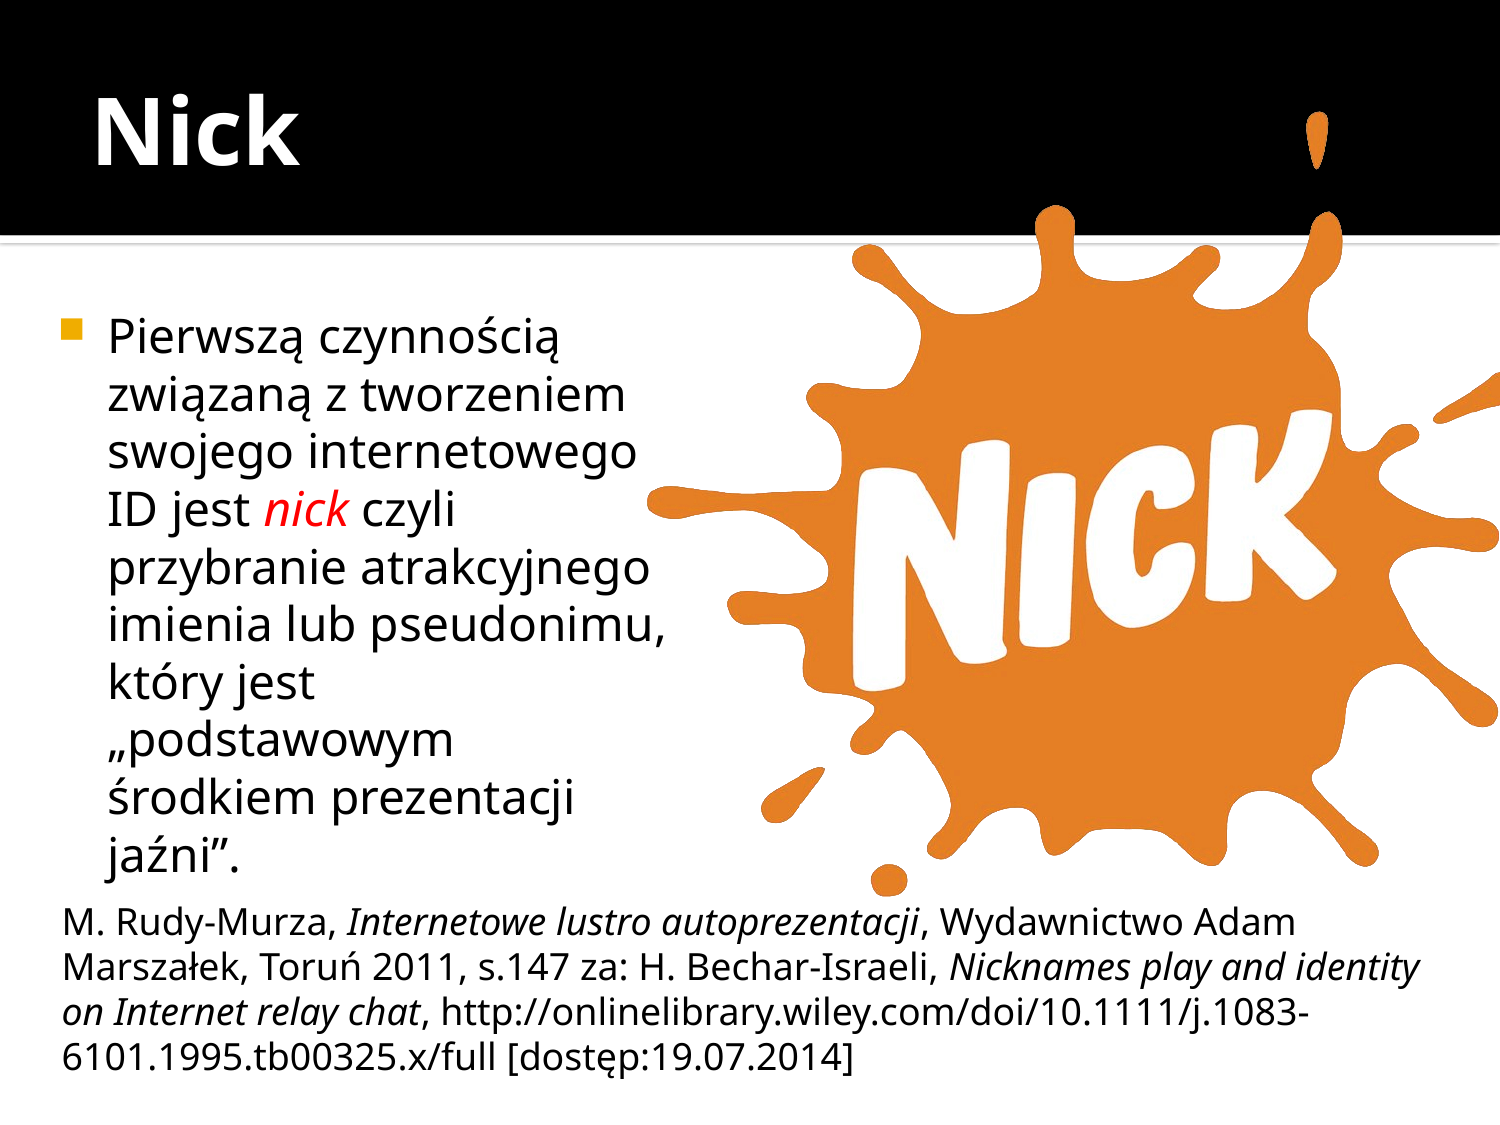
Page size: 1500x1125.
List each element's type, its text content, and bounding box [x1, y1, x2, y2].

list Pierwszą czynnością związaną z tworzeniem swojego internetowego ID jest nick czyli przybranie atrakcyjnego imienia lub pseudonimu, który jest „podstawowym środkiem prezentacji jaźni”. [29, 290, 625, 891]
picture [631, 99, 1500, 922]
title Nick [75, 25, 1425, 231]
text_box M. Rudy-Murza, Internetowe lustro autoprezentacji, Wydawnictwo Adam Marszałek, Toruń 2011, s.147 za: H. Bechar-Israeli, Nicknames play and identity on Internet relay chat, http://onlinelibrary.wiley.com/doi/10.1111/j.1083-6101.1995.tb00325.x/full [dostęp:19.07.2014] [46, 890, 1454, 1086]
